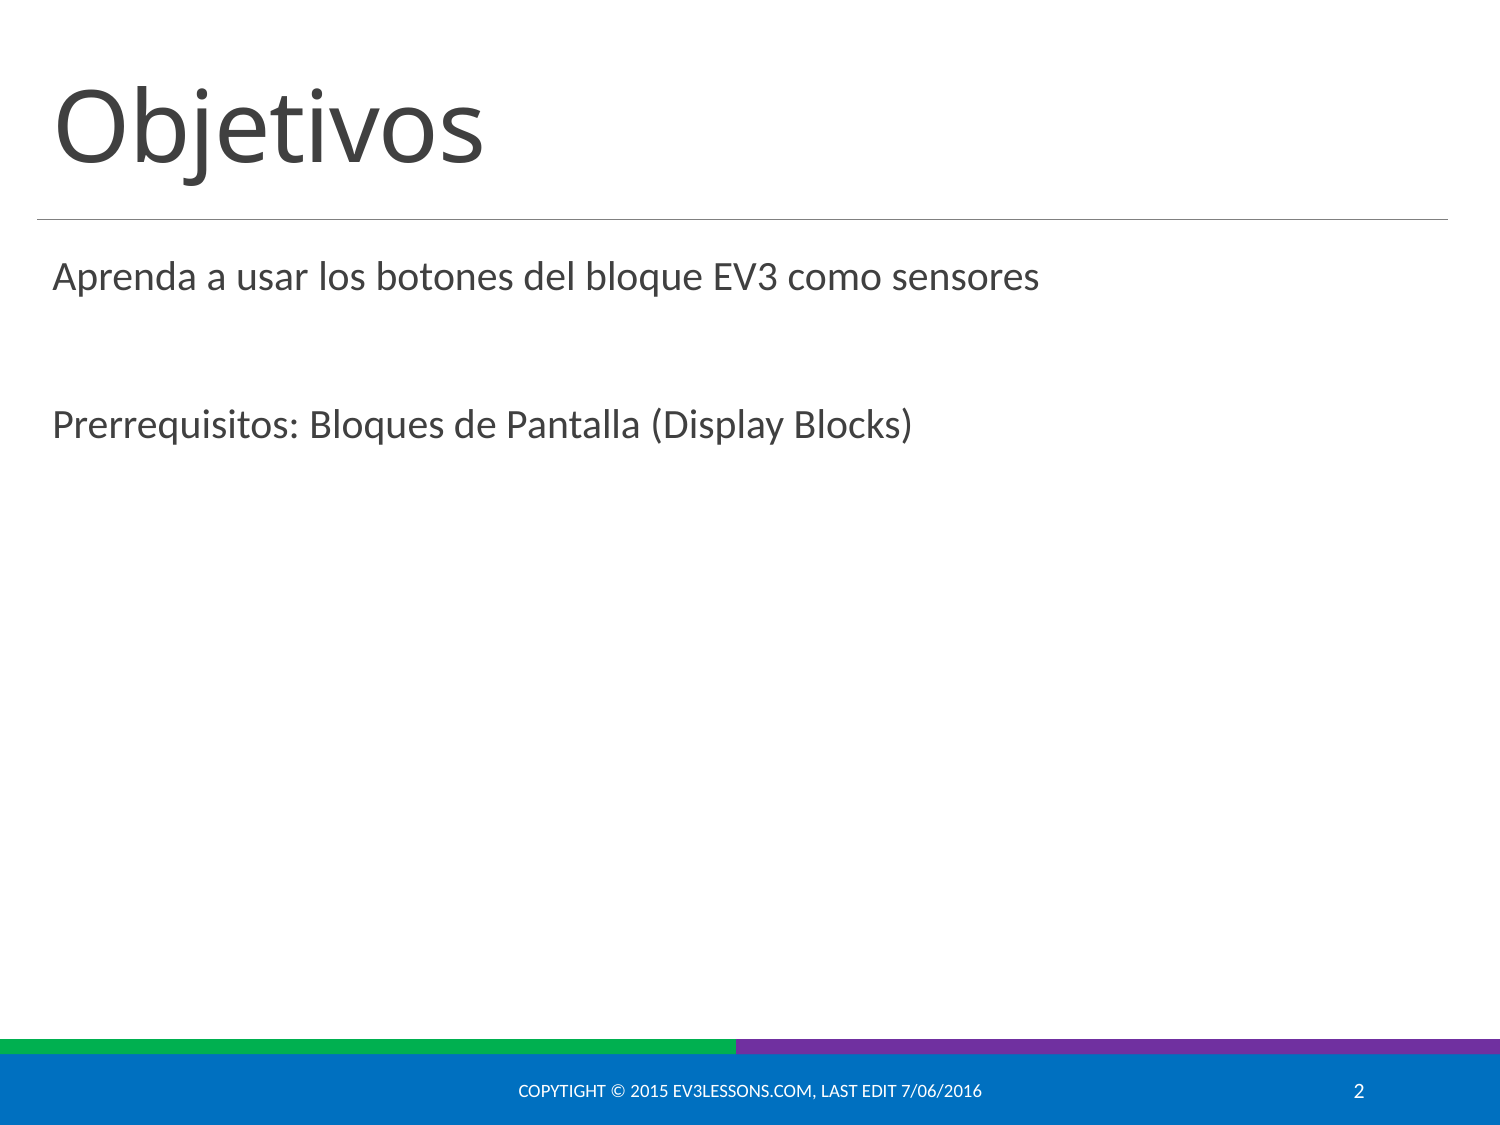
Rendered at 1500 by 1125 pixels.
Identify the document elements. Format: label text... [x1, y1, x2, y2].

list Aprenda a usar los botones del bloque EV3 como sensores Prerrequisitos: Bloques de Pantalla (Display Blocks) [37, 246, 1448, 1011]
slide_number 2 [1218, 1059, 1380, 1120]
footer Copytight © 2015 EV3Lessons.com, Last edit 7/06/2016 [453, 1059, 1047, 1120]
title Objetivos [37, 47, 1448, 191]
